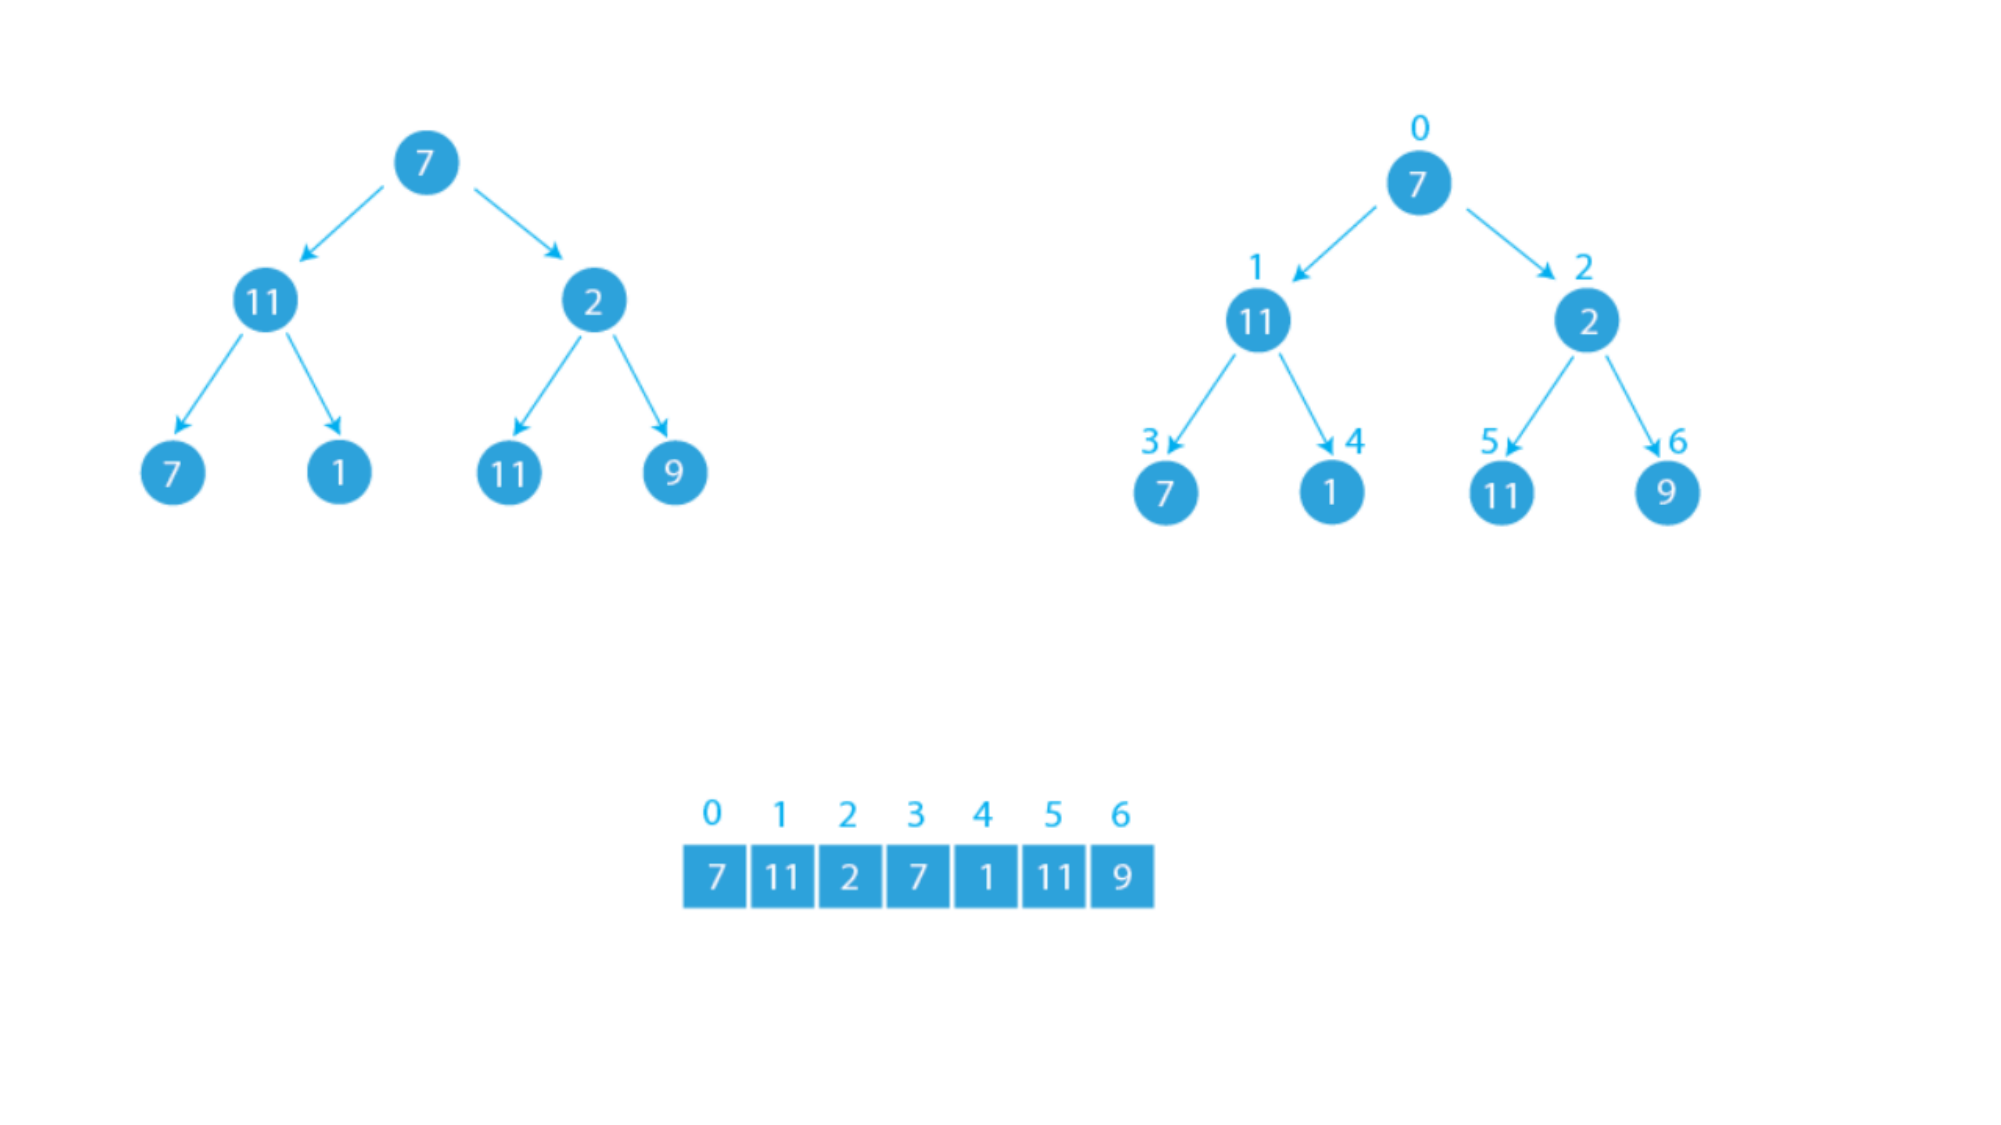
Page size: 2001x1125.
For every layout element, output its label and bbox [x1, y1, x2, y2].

picture [1092, 89, 1761, 580]
picture [84, 96, 774, 544]
picture [641, 770, 1212, 961]
